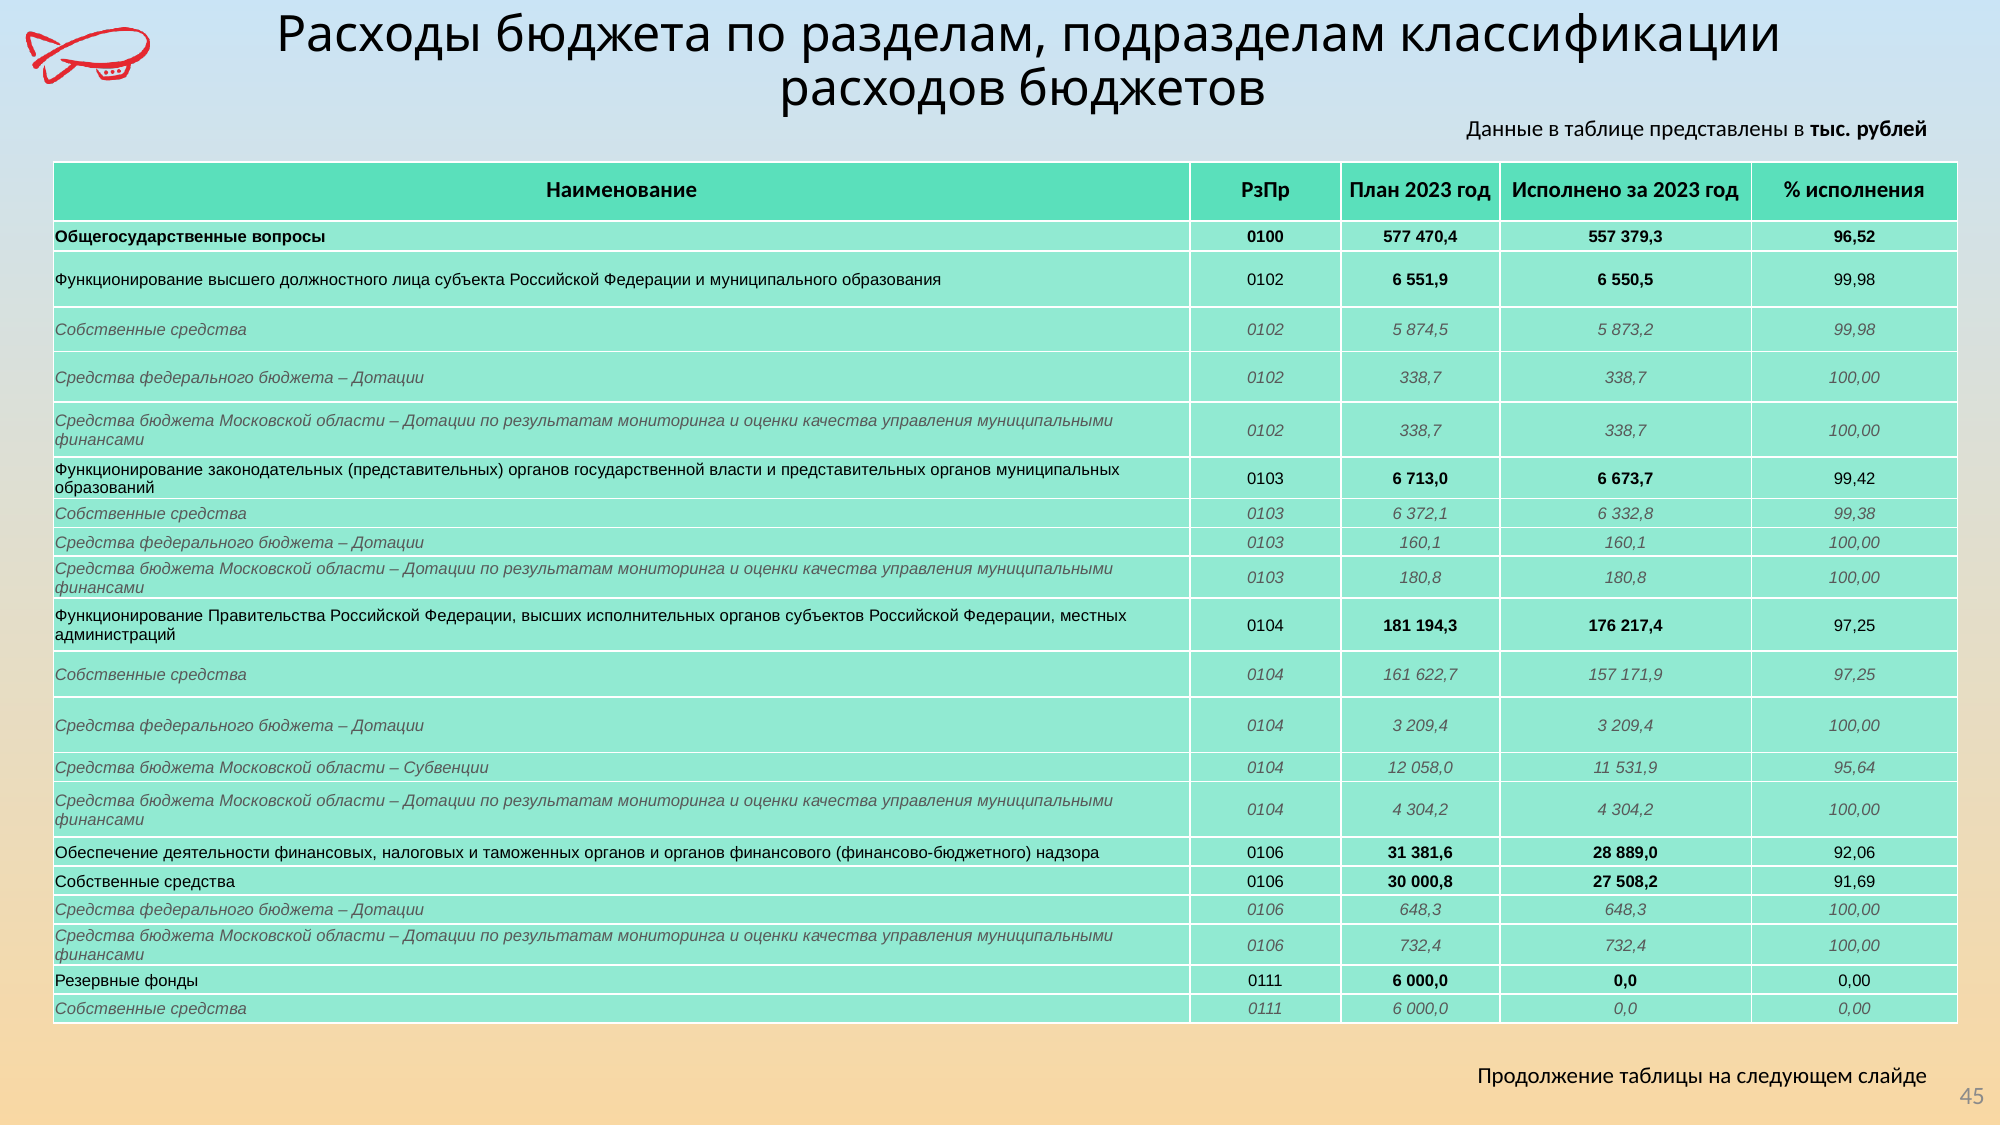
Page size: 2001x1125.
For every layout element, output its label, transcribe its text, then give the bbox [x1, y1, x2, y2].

table_cell 0104 [1191, 782, 1340, 836]
table_cell 100,00 [1752, 352, 1957, 401]
table_cell 3 209,4 [1342, 698, 1499, 752]
table_cell 30 000,8 [1342, 867, 1499, 894]
table_cell 338,7 [1501, 352, 1751, 401]
table_cell Функционирование высшего должностного лица субъекта Российской Федерации и муниципального образования [54, 252, 1189, 306]
table_cell Средства федерального бюджета – Дотации [54, 352, 1189, 401]
table_cell 157 171,9 [1501, 652, 1751, 696]
table_cell 6 332,8 [1501, 499, 1751, 527]
table_cell 4 304,2 [1501, 782, 1751, 836]
table_cell 100,00 [1752, 698, 1957, 752]
table_cell 6 673,7 [1501, 458, 1751, 498]
table_cell 0103 [1191, 458, 1340, 498]
table_cell 6 000,0 [1342, 966, 1499, 993]
table_cell 97,25 [1752, 599, 1957, 650]
table_cell 27 508,2 [1501, 867, 1751, 894]
table_cell 0102 [1191, 352, 1340, 401]
table_cell 0111 [1191, 995, 1340, 1022]
picture [25, 27, 150, 85]
table_cell 100,00 [1752, 782, 1957, 836]
text_box Данные в таблице представлены в тыс. рублей [1047, 105, 1943, 148]
table_cell 100,00 [1752, 528, 1957, 555]
table_cell 91,69 [1752, 867, 1957, 894]
table_cell 0111 [1191, 966, 1340, 993]
table_cell 99,38 [1752, 499, 1957, 527]
table_cell 0104 [1191, 698, 1340, 752]
table_cell 160,1 [1342, 528, 1499, 555]
table_cell Средства бюджета Московской области – Дотации по результатам мониторинга и оценки качества управления муниципальными финансами [54, 403, 1189, 456]
table_header Наименование [54, 163, 1189, 220]
table_cell 338,7 [1342, 352, 1499, 401]
table_cell 0100 [1191, 222, 1340, 250]
table_cell 100,00 [1752, 403, 1957, 456]
table_cell 161 622,7 [1342, 652, 1499, 696]
text_box Продолжение таблицы на следующем слайде [1047, 1053, 1943, 1096]
table_cell 0103 [1191, 528, 1340, 555]
table_cell 0104 [1191, 599, 1340, 650]
table_cell 0,00 [1752, 995, 1957, 1022]
table_cell 0106 [1191, 896, 1340, 923]
table_cell Собственные средства [54, 499, 1189, 527]
table_cell 97,25 [1752, 652, 1957, 696]
table_cell 99,98 [1752, 308, 1957, 351]
table_cell Средства бюджета Московской области – Дотации по результатам мониторинга и оценки качества управления муниципальными финансами [54, 782, 1189, 836]
table_cell 0103 [1191, 557, 1340, 597]
table_cell 0106 [1191, 925, 1340, 964]
table_cell Средства бюджета Московской области – Субвенции [54, 753, 1189, 781]
table_cell 0,00 [1752, 966, 1957, 993]
table_cell 96,52 [1752, 222, 1957, 250]
table_cell 0102 [1191, 252, 1340, 306]
table_header РзПр [1191, 163, 1340, 220]
table_cell 6 372,1 [1342, 499, 1499, 527]
table_cell 5 873,2 [1501, 308, 1751, 351]
table_cell 648,3 [1501, 896, 1751, 923]
table_cell 160,1 [1501, 528, 1751, 555]
table_cell Средства федерального бюджета – Дотации [54, 698, 1189, 752]
table_cell 0104 [1191, 652, 1340, 696]
table_cell 0,0 [1501, 995, 1751, 1022]
table_cell Собственные средства [54, 308, 1189, 351]
table_cell 577 470,4 [1342, 222, 1499, 250]
table_cell Собственные средства [54, 652, 1189, 696]
table_cell 732,4 [1501, 925, 1751, 964]
table_cell 4 304,2 [1342, 782, 1499, 836]
table_cell Обеспечение деятельности финансовых, налоговых и таможенных органов и органов финансового (финансово-бюджетного) надзора [54, 838, 1189, 865]
table_cell 557 379,3 [1501, 222, 1751, 250]
table_cell 180,8 [1342, 557, 1499, 597]
table_cell 100,00 [1752, 896, 1957, 923]
table_cell 0102 [1191, 308, 1340, 351]
table_cell Собственные средства [54, 867, 1189, 894]
table_cell Резервные фонды [54, 966, 1189, 993]
table_cell 0102 [1191, 403, 1340, 456]
table_cell 5 874,5 [1342, 308, 1499, 351]
table_cell 180,8 [1501, 557, 1751, 597]
table_cell Собственные средства [54, 995, 1189, 1022]
table_cell 11 531,9 [1501, 753, 1751, 781]
table_cell Средства федерального бюджета – Дотации [54, 896, 1189, 923]
table_cell Функционирование законодательных (представительных) органов государственной власти и представительных органов муниципальных образований [54, 458, 1189, 498]
table_cell 12 058,0 [1342, 753, 1499, 781]
table_cell Функционирование Правительства Российской Федерации, высших исполнительных органов субъектов Российской Федерации, местных администраций [54, 599, 1189, 650]
table_cell 28 889,0 [1501, 838, 1751, 865]
table_cell 99,98 [1752, 252, 1957, 306]
table_cell 732,4 [1342, 925, 1499, 964]
table_cell Средства федерального бюджета – Дотации [54, 528, 1189, 555]
table_cell 181 194,3 [1342, 599, 1499, 650]
table_cell Средства бюджета Московской области – Дотации по результатам мониторинга и оценки качества управления муниципальными финансами [54, 557, 1189, 597]
table_cell 100,00 [1752, 557, 1957, 597]
table_header % исполнения [1752, 163, 1957, 220]
table_cell 338,7 [1501, 403, 1751, 456]
table_cell 338,7 [1342, 403, 1499, 456]
table_cell 0103 [1191, 499, 1340, 527]
title Расходы бюджета по разделам, подразделам классификации расходов бюджетов [167, 30, 1893, 94]
table_cell 0106 [1191, 838, 1340, 865]
table_cell 99,42 [1752, 458, 1957, 498]
table_cell 6 550,5 [1501, 252, 1751, 306]
table_cell 92,06 [1752, 838, 1957, 865]
table_header План 2023 год [1342, 163, 1499, 220]
table_cell 31 381,6 [1342, 838, 1499, 865]
table_cell 95,64 [1752, 753, 1957, 781]
table_cell 6 000,0 [1342, 995, 1499, 1022]
table_cell 3 209,4 [1501, 698, 1751, 752]
table_cell Средства бюджета Московской области – Дотации по результатам мониторинга и оценки качества управления муниципальными финансами [54, 925, 1189, 964]
table_cell 6 713,0 [1342, 458, 1499, 498]
table_cell 176 217,4 [1501, 599, 1751, 650]
table_cell 100,00 [1752, 925, 1957, 964]
table_cell 0106 [1191, 867, 1340, 894]
table_header Исполнено за 2023 год [1501, 163, 1751, 220]
table_cell 6 551,9 [1342, 252, 1499, 306]
table_cell 0104 [1191, 753, 1340, 781]
table_cell 648,3 [1342, 896, 1499, 923]
slide_number 45 [1550, 1065, 2000, 1125]
table_cell Общегосударственные вопросы [54, 222, 1189, 250]
table_cell 0,0 [1501, 966, 1751, 993]
